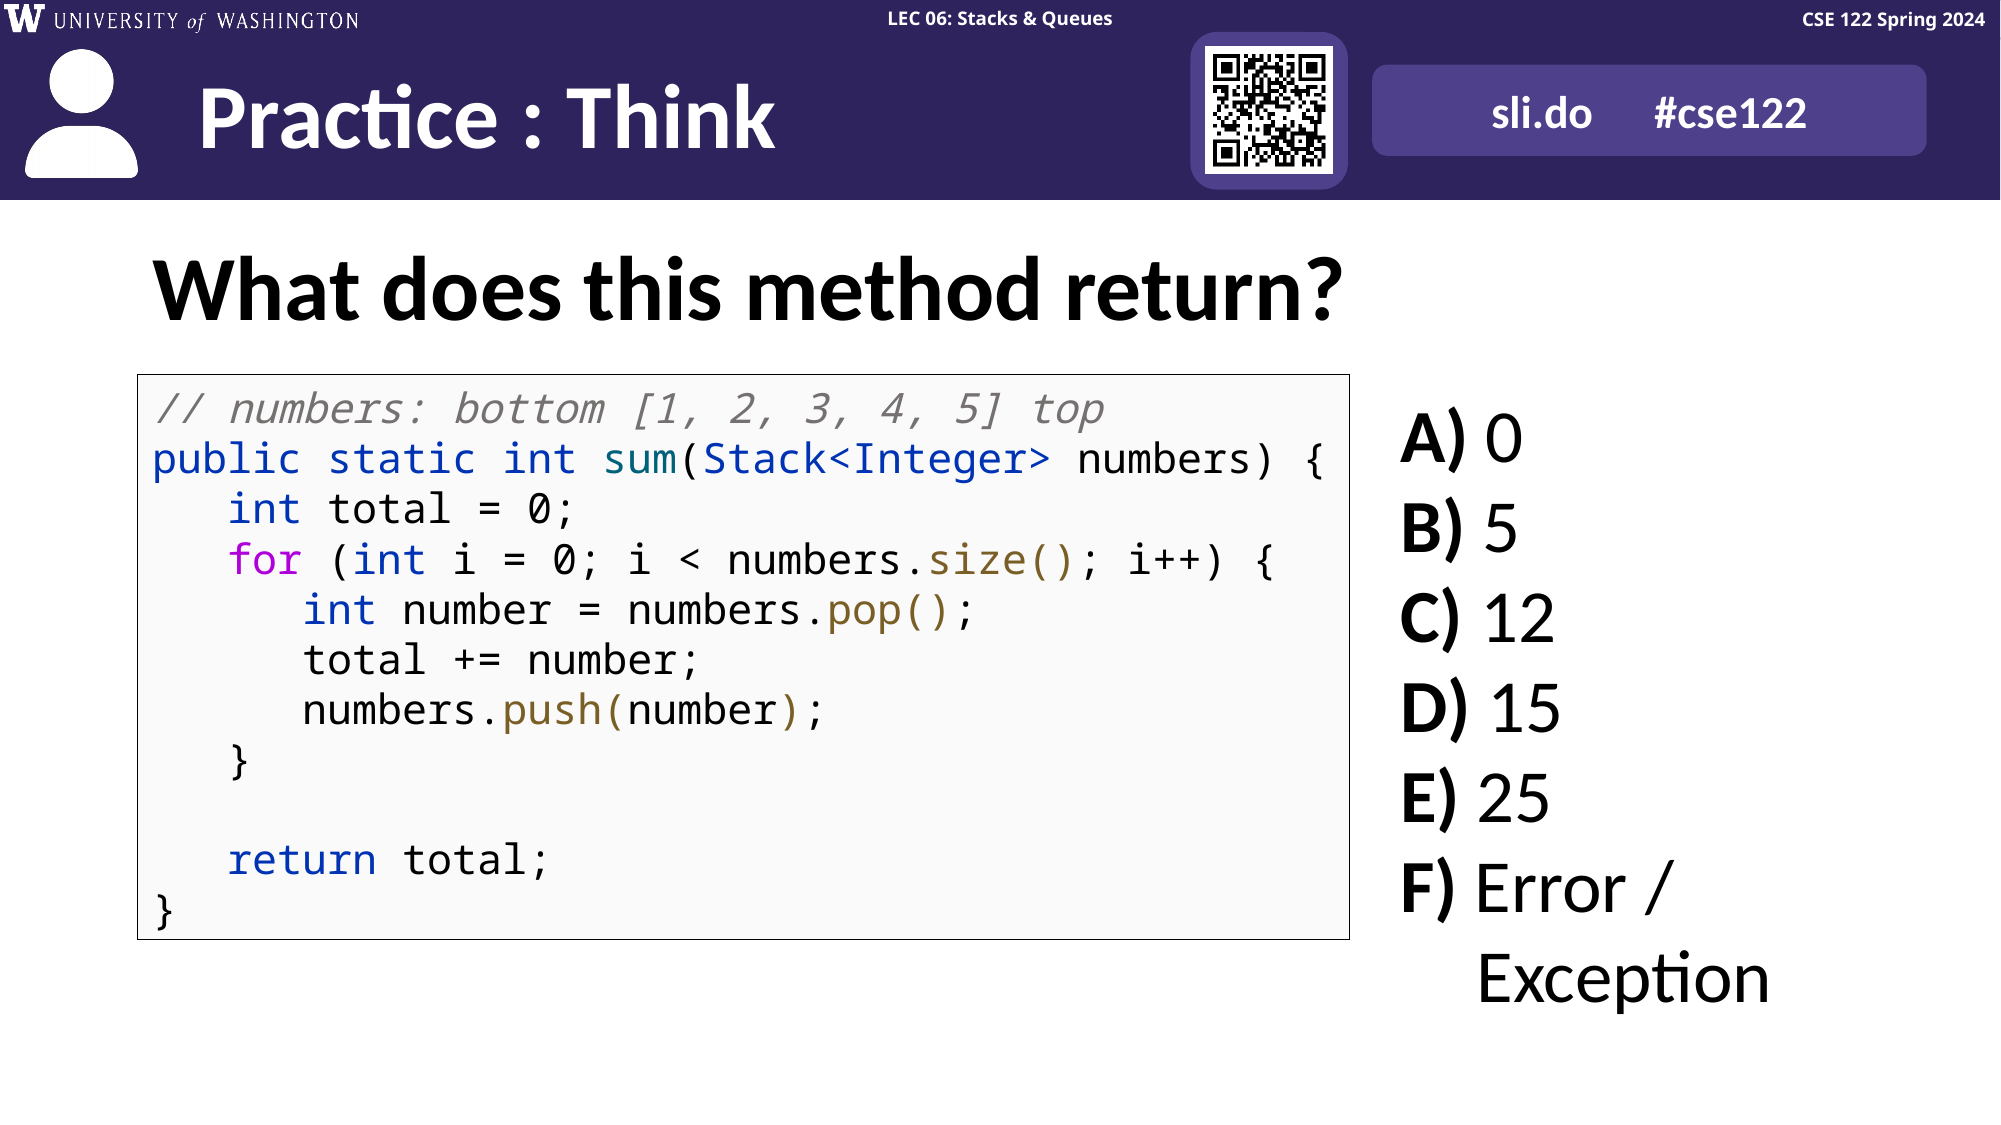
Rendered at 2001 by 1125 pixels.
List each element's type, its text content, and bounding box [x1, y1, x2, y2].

picture [25, 49, 138, 178]
text_box A) 0 B) 5 C) 12 D) 15 E) 25 F) Error / Exception [1385, 379, 1788, 1025]
picture [4, 4, 358, 33]
picture [1205, 46, 1333, 174]
title What does this method return? [137, 227, 1863, 353]
text_box // numbers: bottom [1, 2, 3, 4, 5] top public static int sum(Stack<Integer> numbers) { int total = 0; for (int i = 0; i < numbers.size(); i++) { int number = numbers.pop(); total += number; numbers.push(number); } return total; } [137, 374, 1350, 940]
